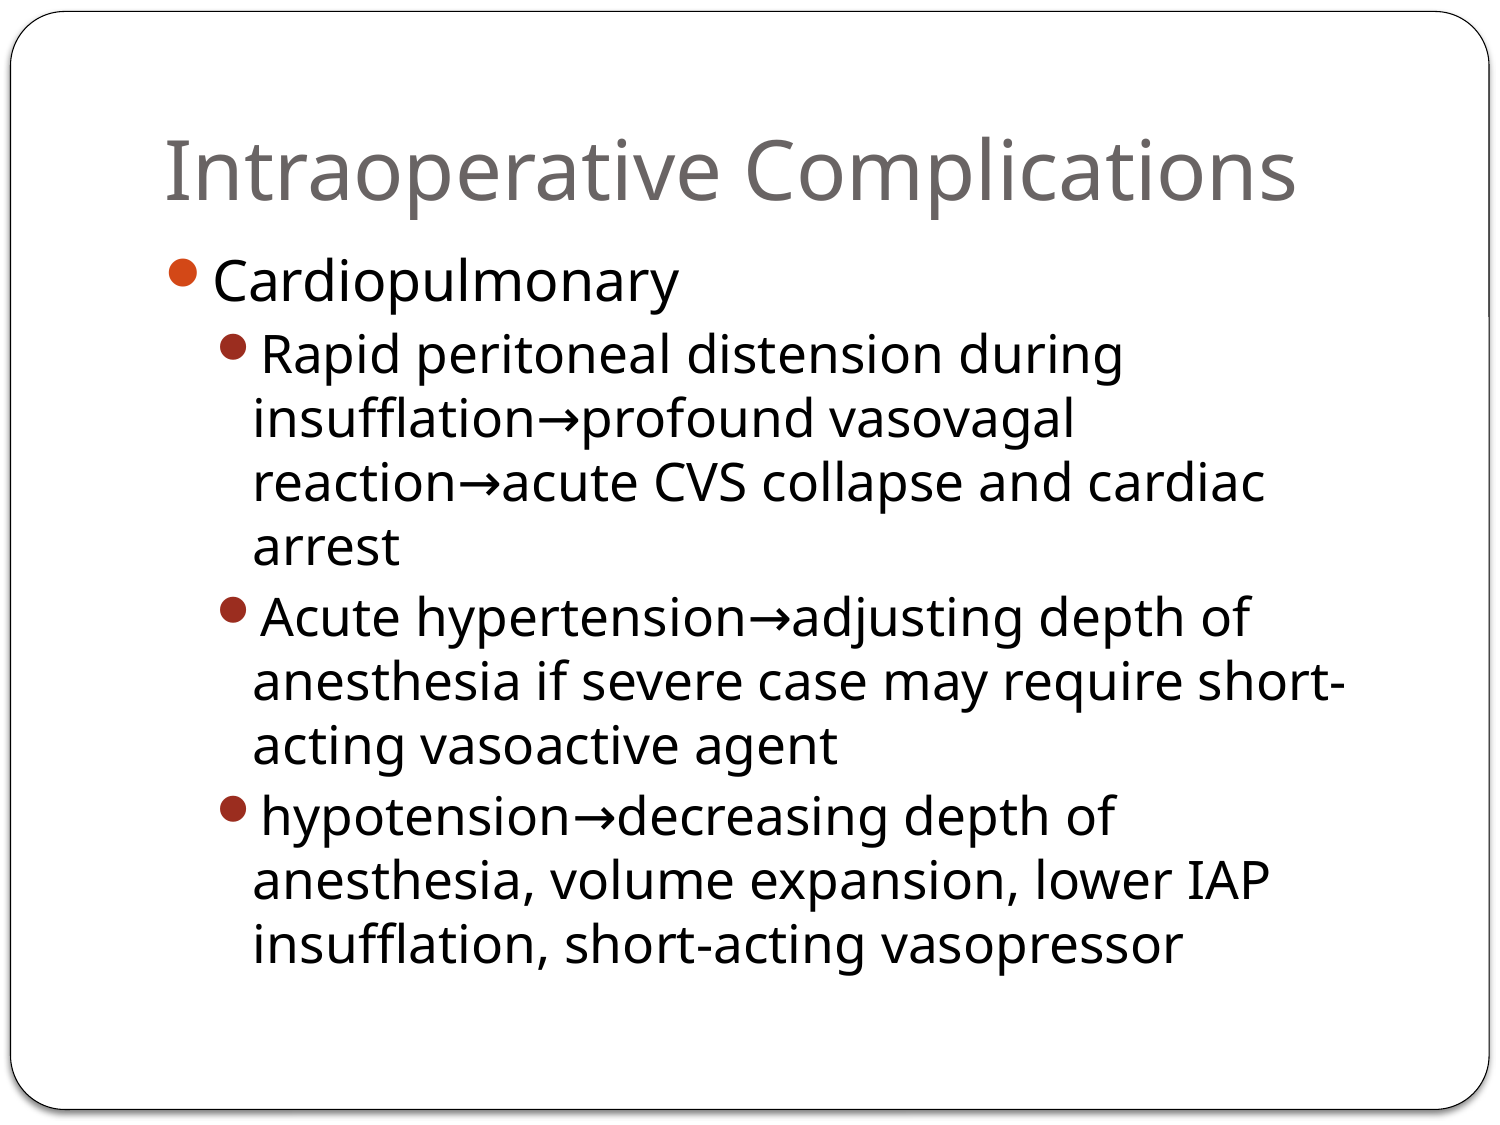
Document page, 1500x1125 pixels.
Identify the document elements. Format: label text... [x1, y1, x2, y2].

list Cardiopulmonary Rapid peritoneal distension during insufflation→profound vasovagal reaction→acute CVS collapse and cardiac arrest Acute hypertension→adjusting depth of anesthesia if severe case may require short-acting vasoactive agent hypotension→decreasing depth of anesthesia, volume expansion, lower IAP insufflation, short-acting vasopressor [150, 237, 1425, 988]
title Intraoperative Complications [150, 45, 1425, 233]
